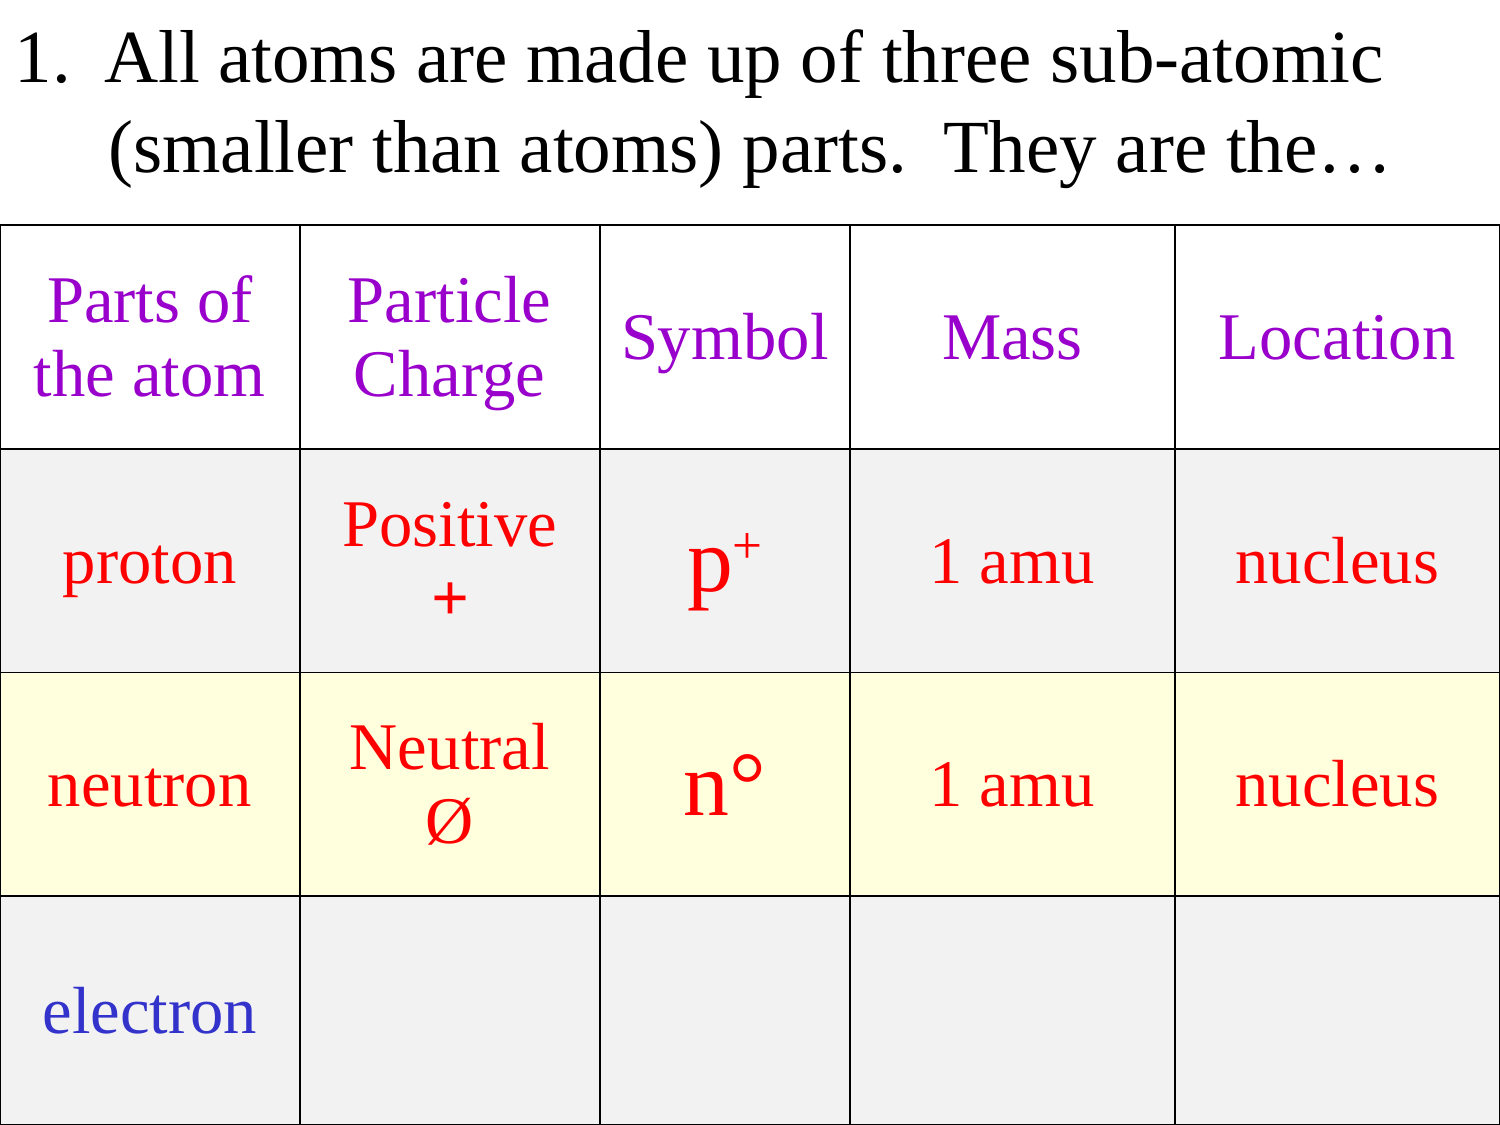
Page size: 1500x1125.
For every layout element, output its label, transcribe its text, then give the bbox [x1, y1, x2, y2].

table_cell Neutral Ø [301, 673, 599, 895]
table_cell n° [601, 673, 849, 895]
table_cell [851, 897, 1174, 1124]
table_header Symbol [601, 226, 849, 448]
table_cell 1 amu [851, 450, 1174, 672]
table_cell p+ [601, 450, 849, 672]
table_cell Positive + [301, 450, 599, 672]
table_header Location [1176, 226, 1499, 448]
table_header Particle Charge [301, 226, 599, 448]
table_cell [301, 897, 599, 1124]
table_header Mass [851, 226, 1174, 448]
table_cell 1 amu [851, 673, 1174, 895]
text_box 1. All atoms are made up of three sub-atomic (smaller than atoms) parts. They are the… [0, 0, 1500, 195]
table_cell [1176, 897, 1499, 1124]
table_cell neutron [1, 673, 299, 895]
table_cell [601, 897, 849, 1124]
table_cell nucleus [1176, 673, 1499, 895]
table_cell electron [1, 897, 299, 1124]
table_cell nucleus [1176, 450, 1499, 672]
table_cell proton [1, 450, 299, 672]
table_header Parts of the atom [1, 226, 299, 448]
